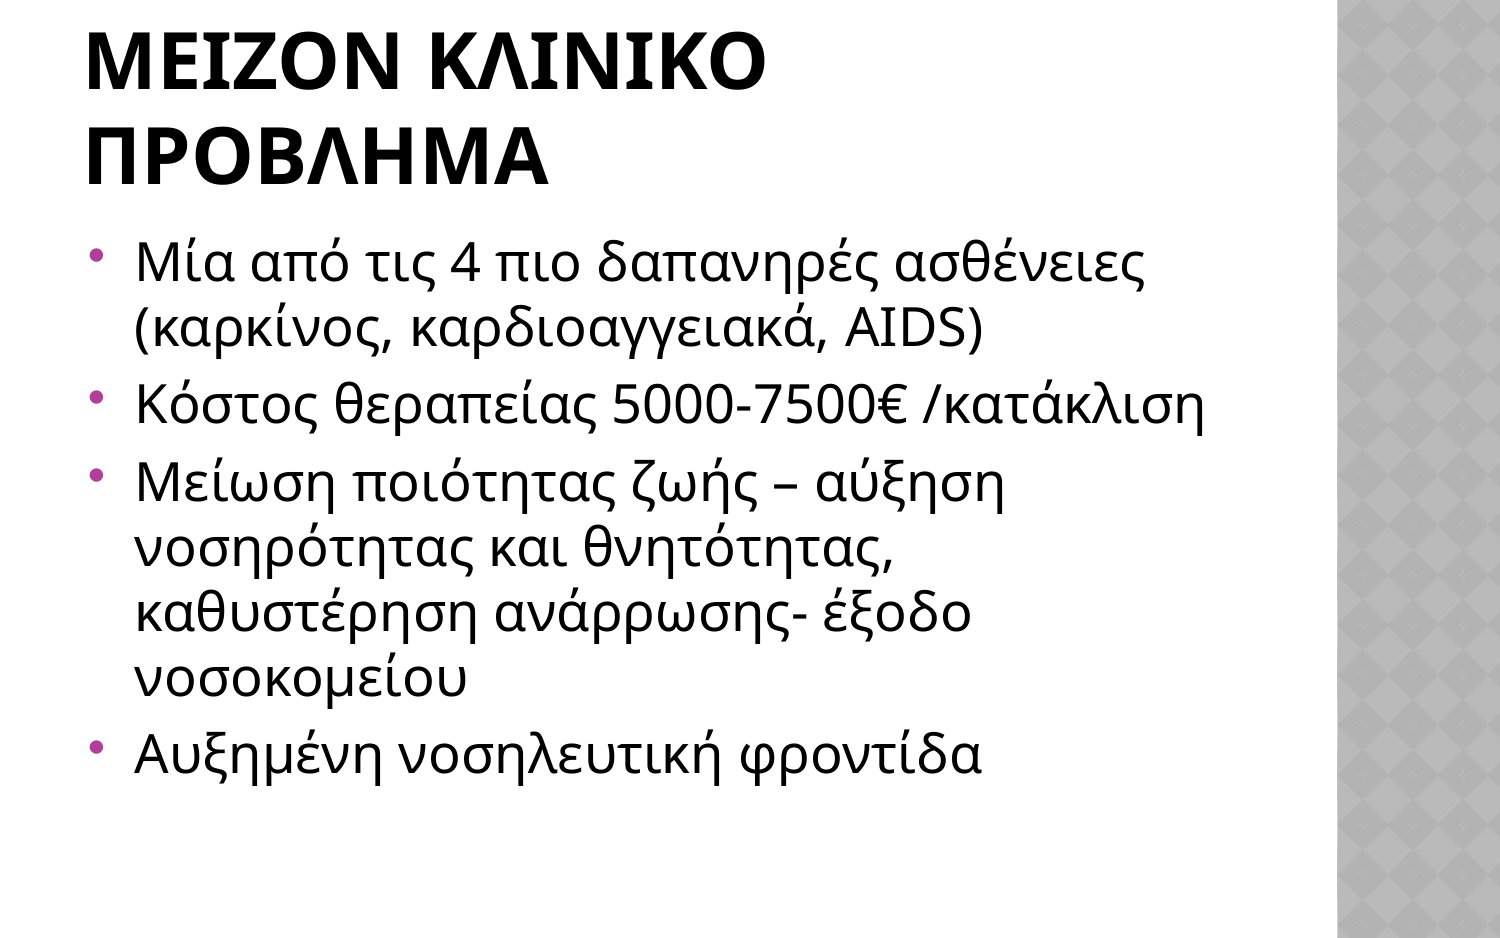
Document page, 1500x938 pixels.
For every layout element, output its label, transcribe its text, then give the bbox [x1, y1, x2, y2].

title Μειζον κλινικο προβλημα [75, 43, 1263, 200]
list Μία από τις 4 πιο δαπανηρές ασθένειες (καρκίνος, καρδιοαγγειακά, AIDS) Κόστος θεραπείας 5000-7500€ /κατάκλιση Μείωση ποιότητας ζωής – αύξηση νοσηρότητας και θνητότητας, καθυστέρηση ανάρρωσης- έξοδο νοσοκομείου Αυξημένη νοσηλευτική φροντίδα [75, 220, 1263, 883]
